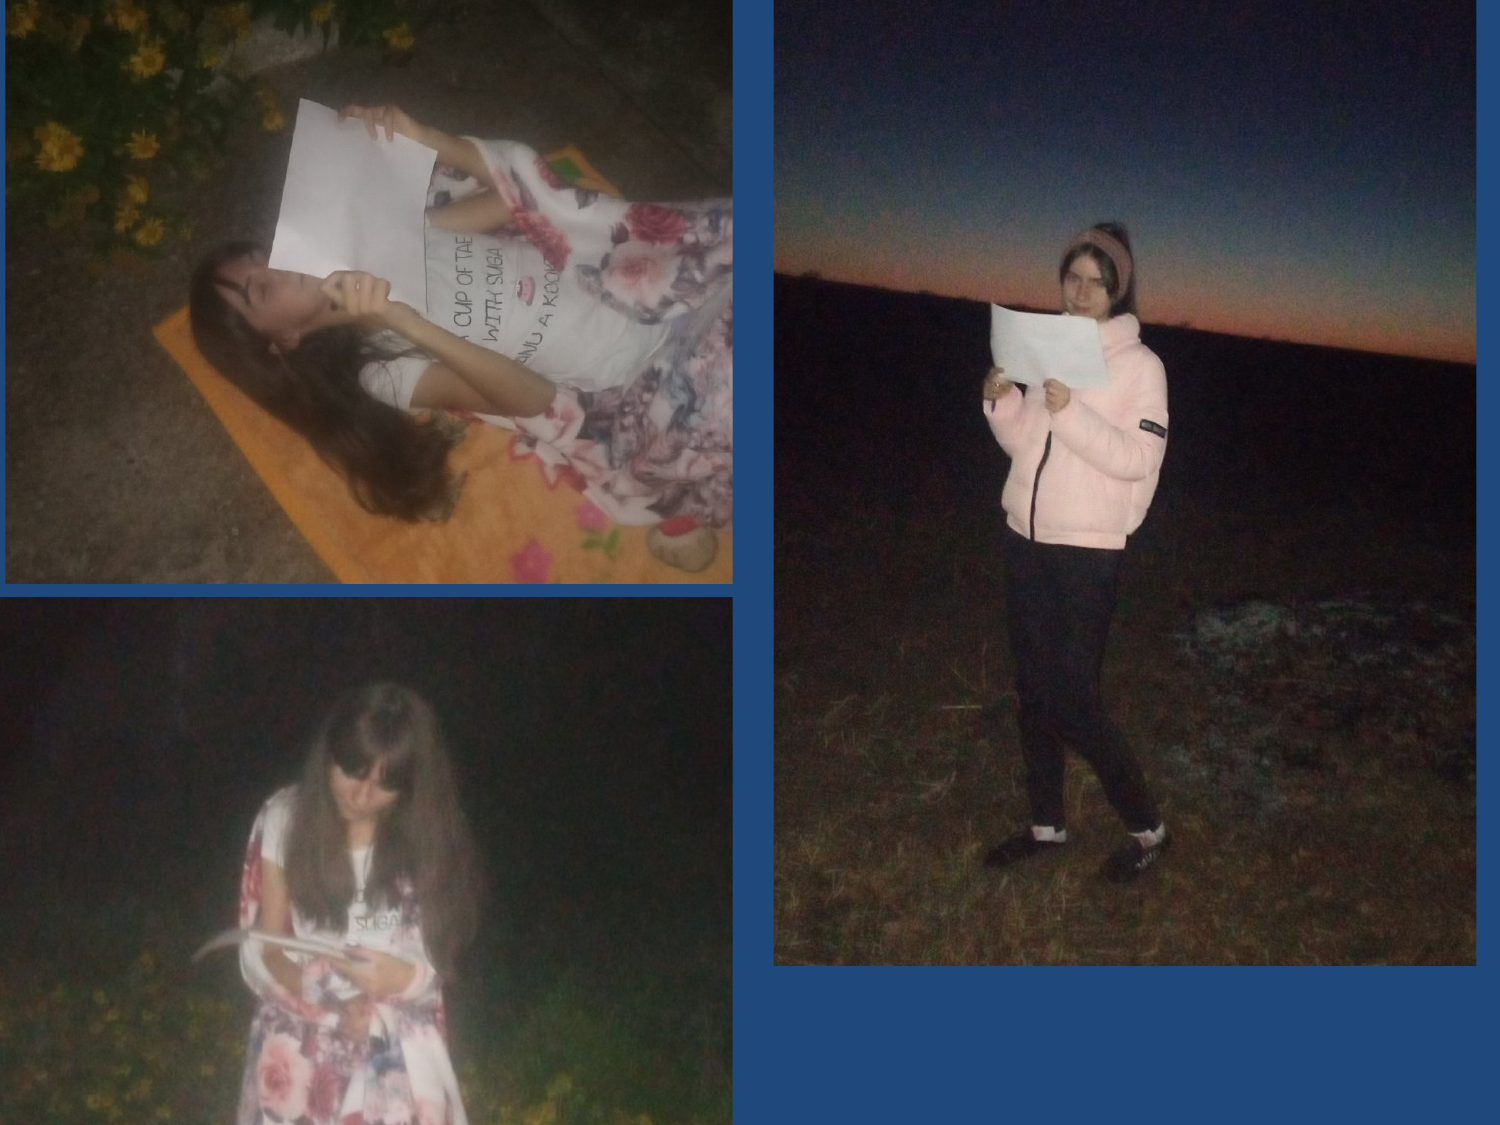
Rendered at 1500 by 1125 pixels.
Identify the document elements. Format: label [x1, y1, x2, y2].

list [5, 0, 733, 584]
picture [0, 597, 733, 1125]
picture [773, 0, 1477, 966]
